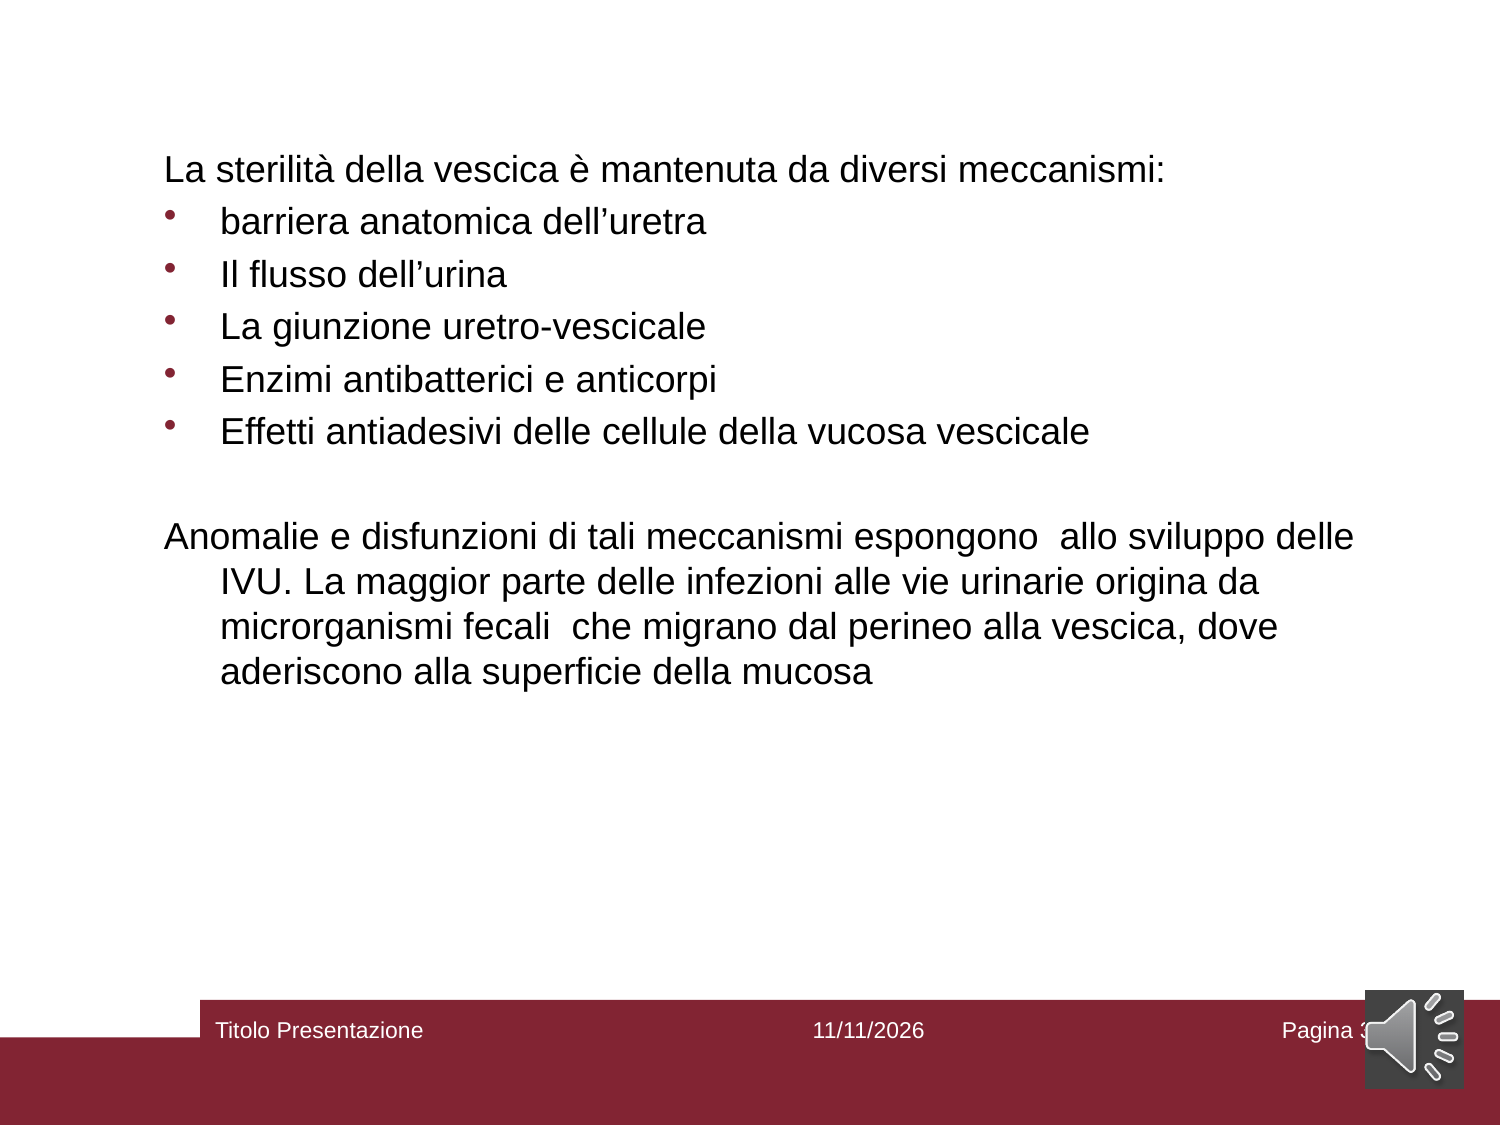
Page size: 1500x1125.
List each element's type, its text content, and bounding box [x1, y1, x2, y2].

footer Titolo Presentazione [199, 1008, 676, 1084]
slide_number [712, 1008, 1026, 1084]
list La sterilità della vescica è mantenuta da diversi meccanismi: barriera anatomica dell’uretra Il flusso dell’urina La giunzione uretro-vescicale Enzimi antibatterici e anticorpi Effetti antiadesivi delle cellule della vucosa vescicale Anomalie e disfunzioni di tali meccanismi espongono allo sviluppo delle IVU. La maggior parte delle infezioni alle vie urinarie origina da microrganismi fecali che migrano dal perineo alla vescica, dove aderiscono alla superficie della mucosa [148, 136, 1390, 813]
slide_number Pagina 3 [1074, 1008, 1359, 1084]
picture [1364, 989, 1465, 1090]
